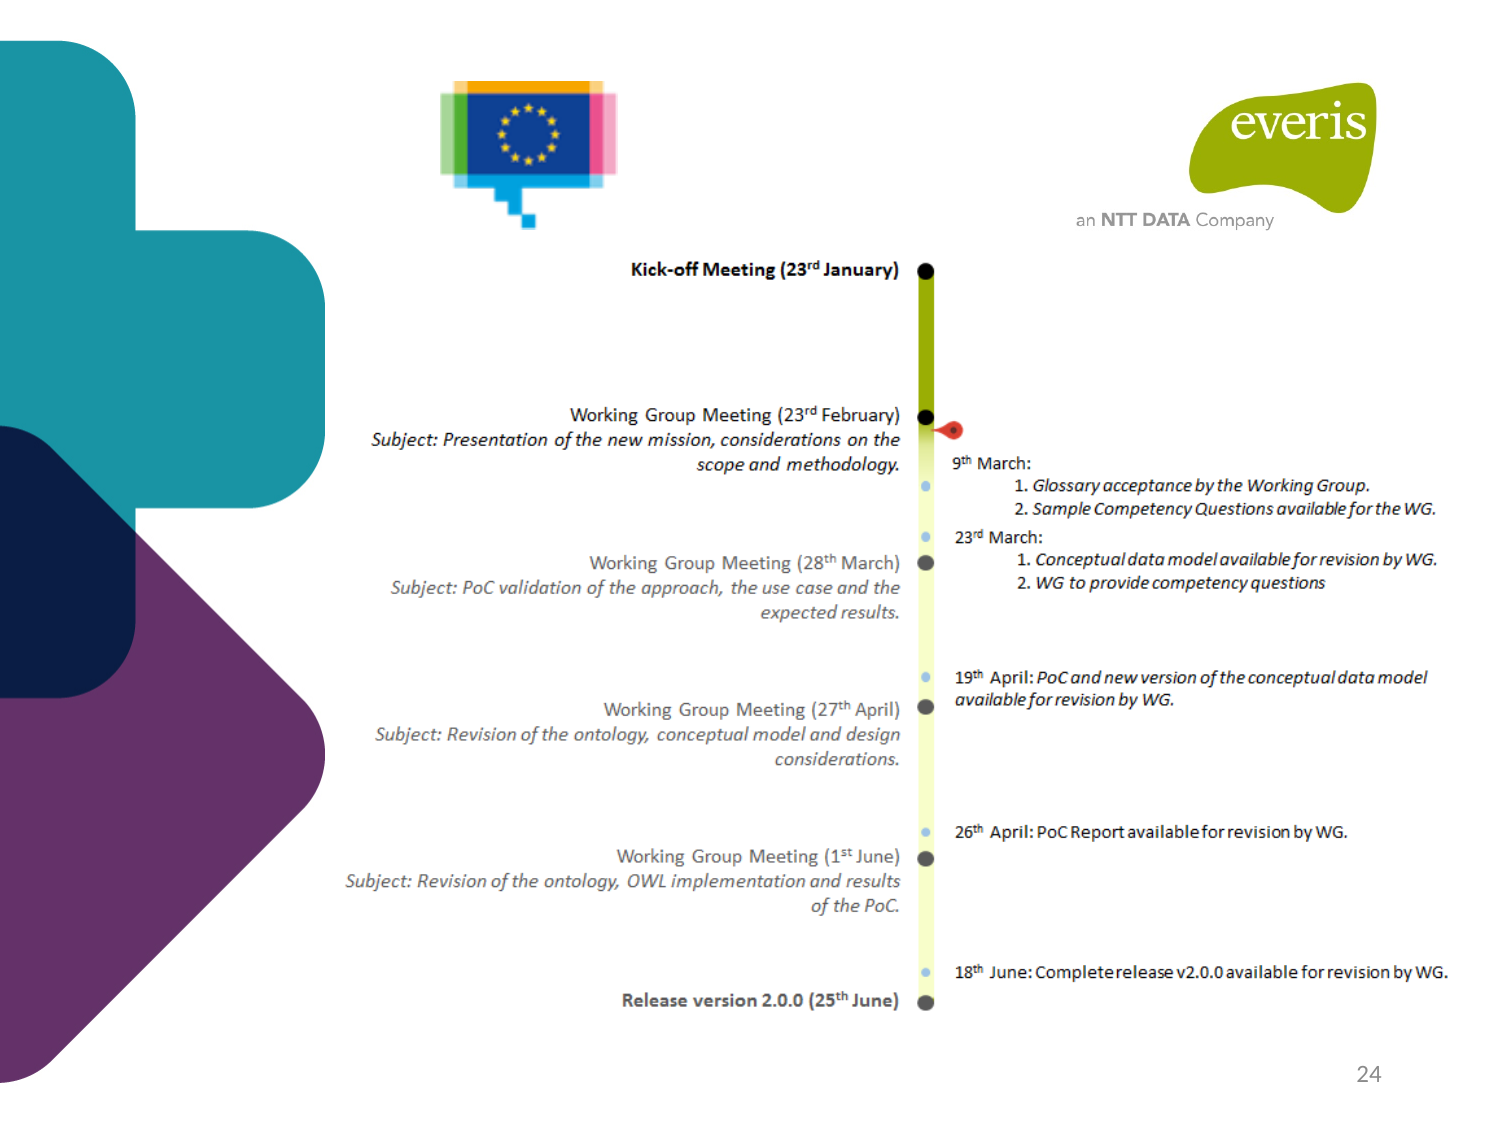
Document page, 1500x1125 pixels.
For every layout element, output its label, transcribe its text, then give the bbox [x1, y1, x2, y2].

picture [440, 81, 618, 230]
picture [334, 59, 1480, 1025]
picture [0, 0, 331, 1125]
slide_number 24 [1059, 1042, 1397, 1103]
